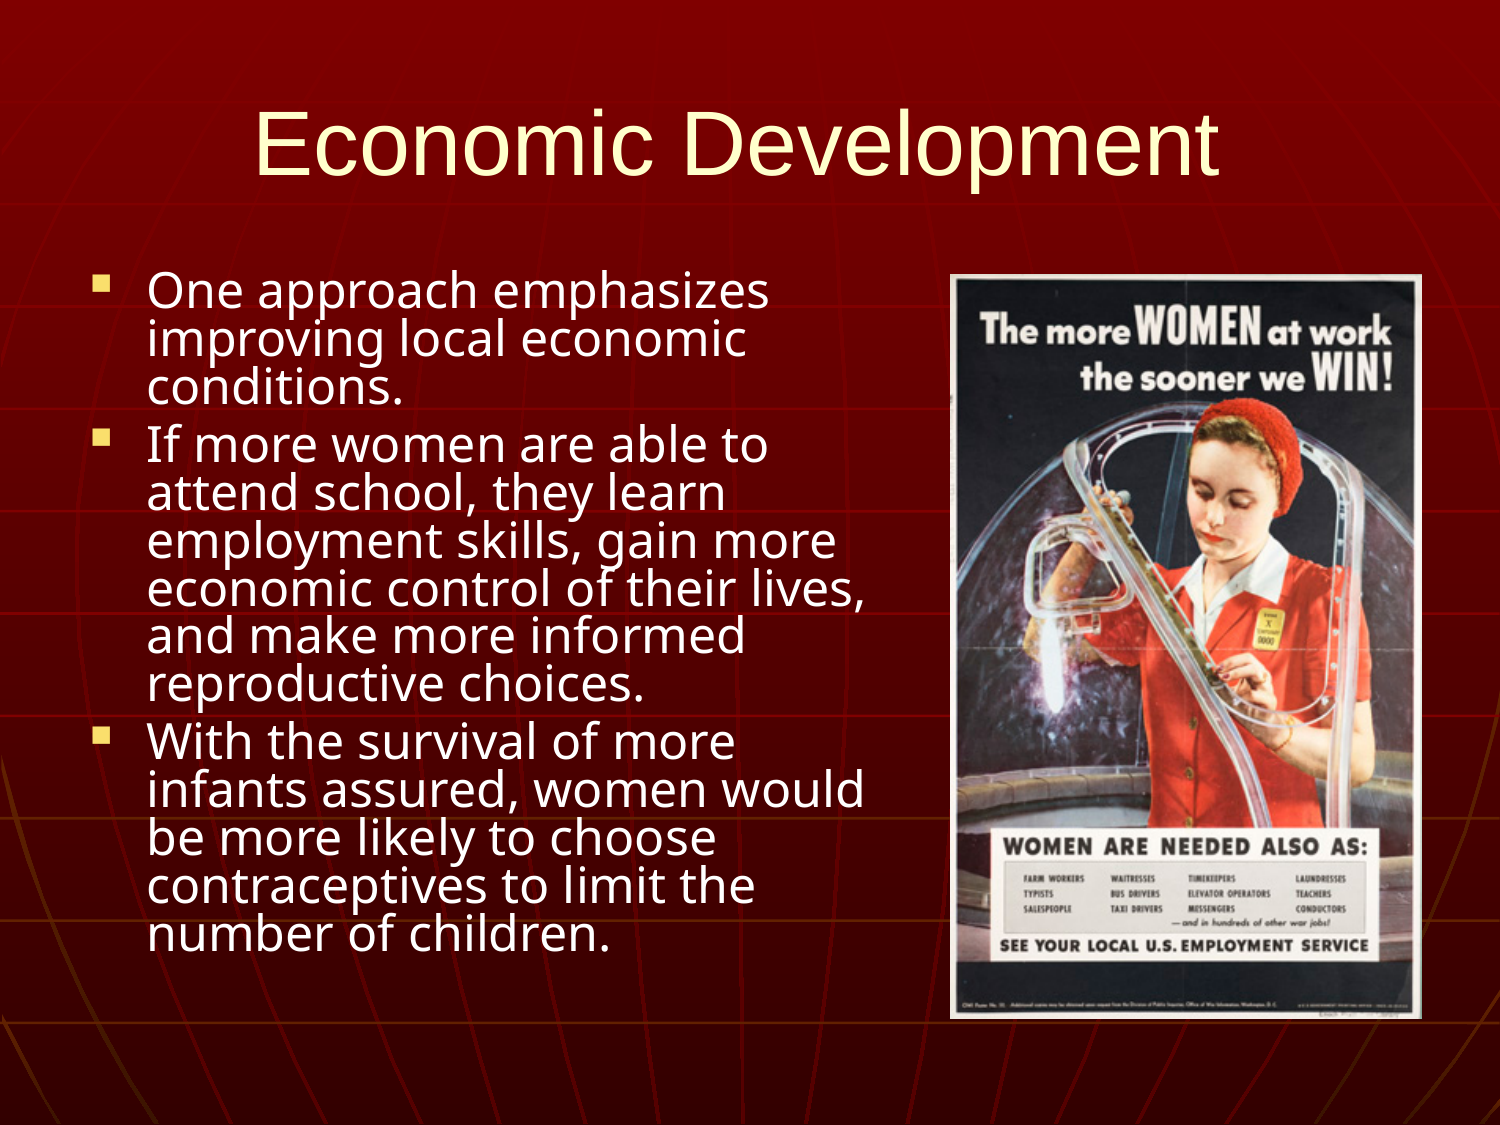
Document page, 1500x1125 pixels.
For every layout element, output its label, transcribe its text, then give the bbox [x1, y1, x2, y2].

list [949, 274, 1422, 1019]
list One approach emphasizes improving local economic conditions. If more women are able to attend school, they learn employment skills, gain more economic control of their lives, and make more informed reproductive choices. With the survival of more infants assured, women would be more likely to choose contraceptives to limit the number of children. [75, 262, 900, 1038]
title Economic Development [75, 45, 1425, 233]
